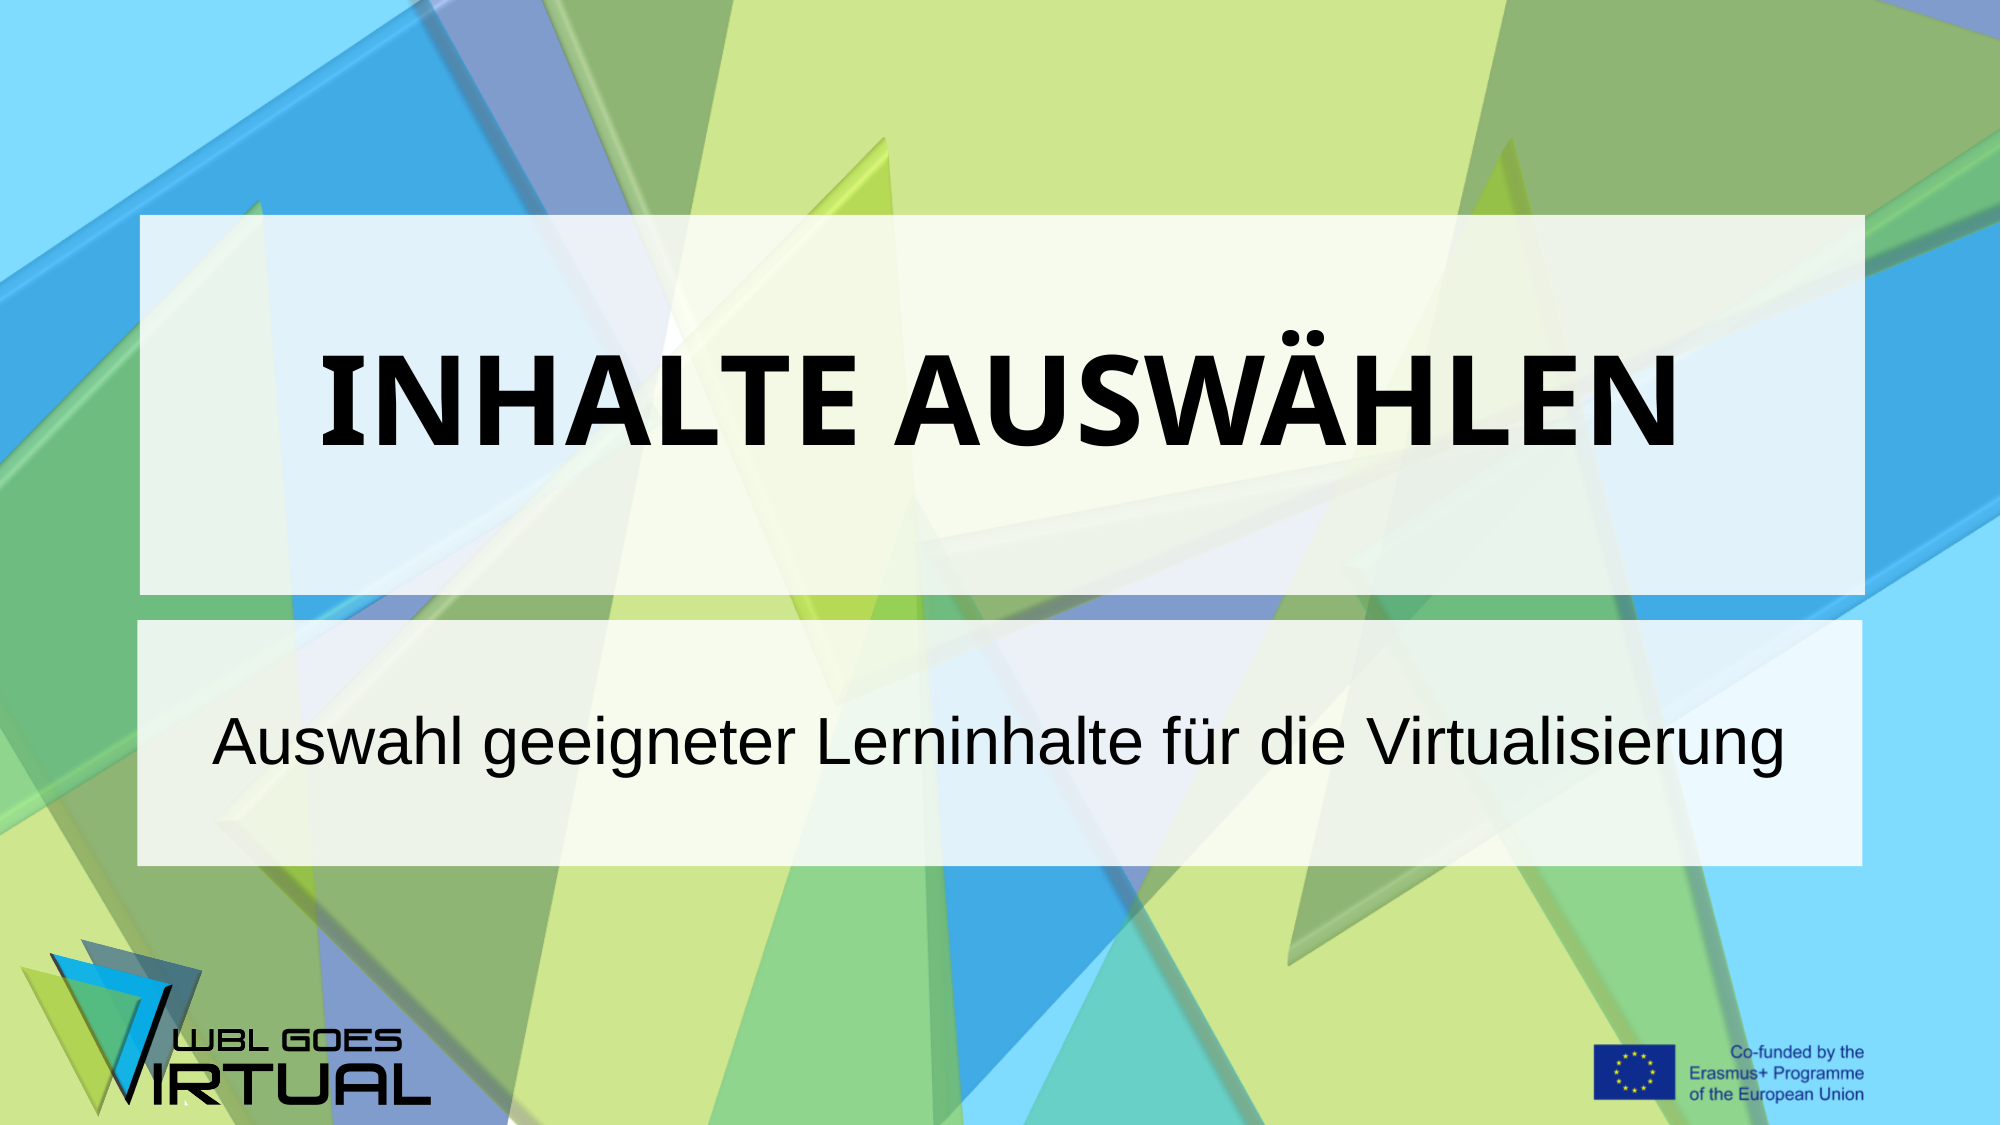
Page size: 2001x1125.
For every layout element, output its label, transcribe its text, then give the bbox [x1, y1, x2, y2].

title INHALTE AUSWÄHLEN [139, 214, 1865, 595]
picture [0, 0, 2000, 1125]
list Auswahl geeigneter Lerninhalte für die Virtualisierung [137, 620, 1863, 867]
